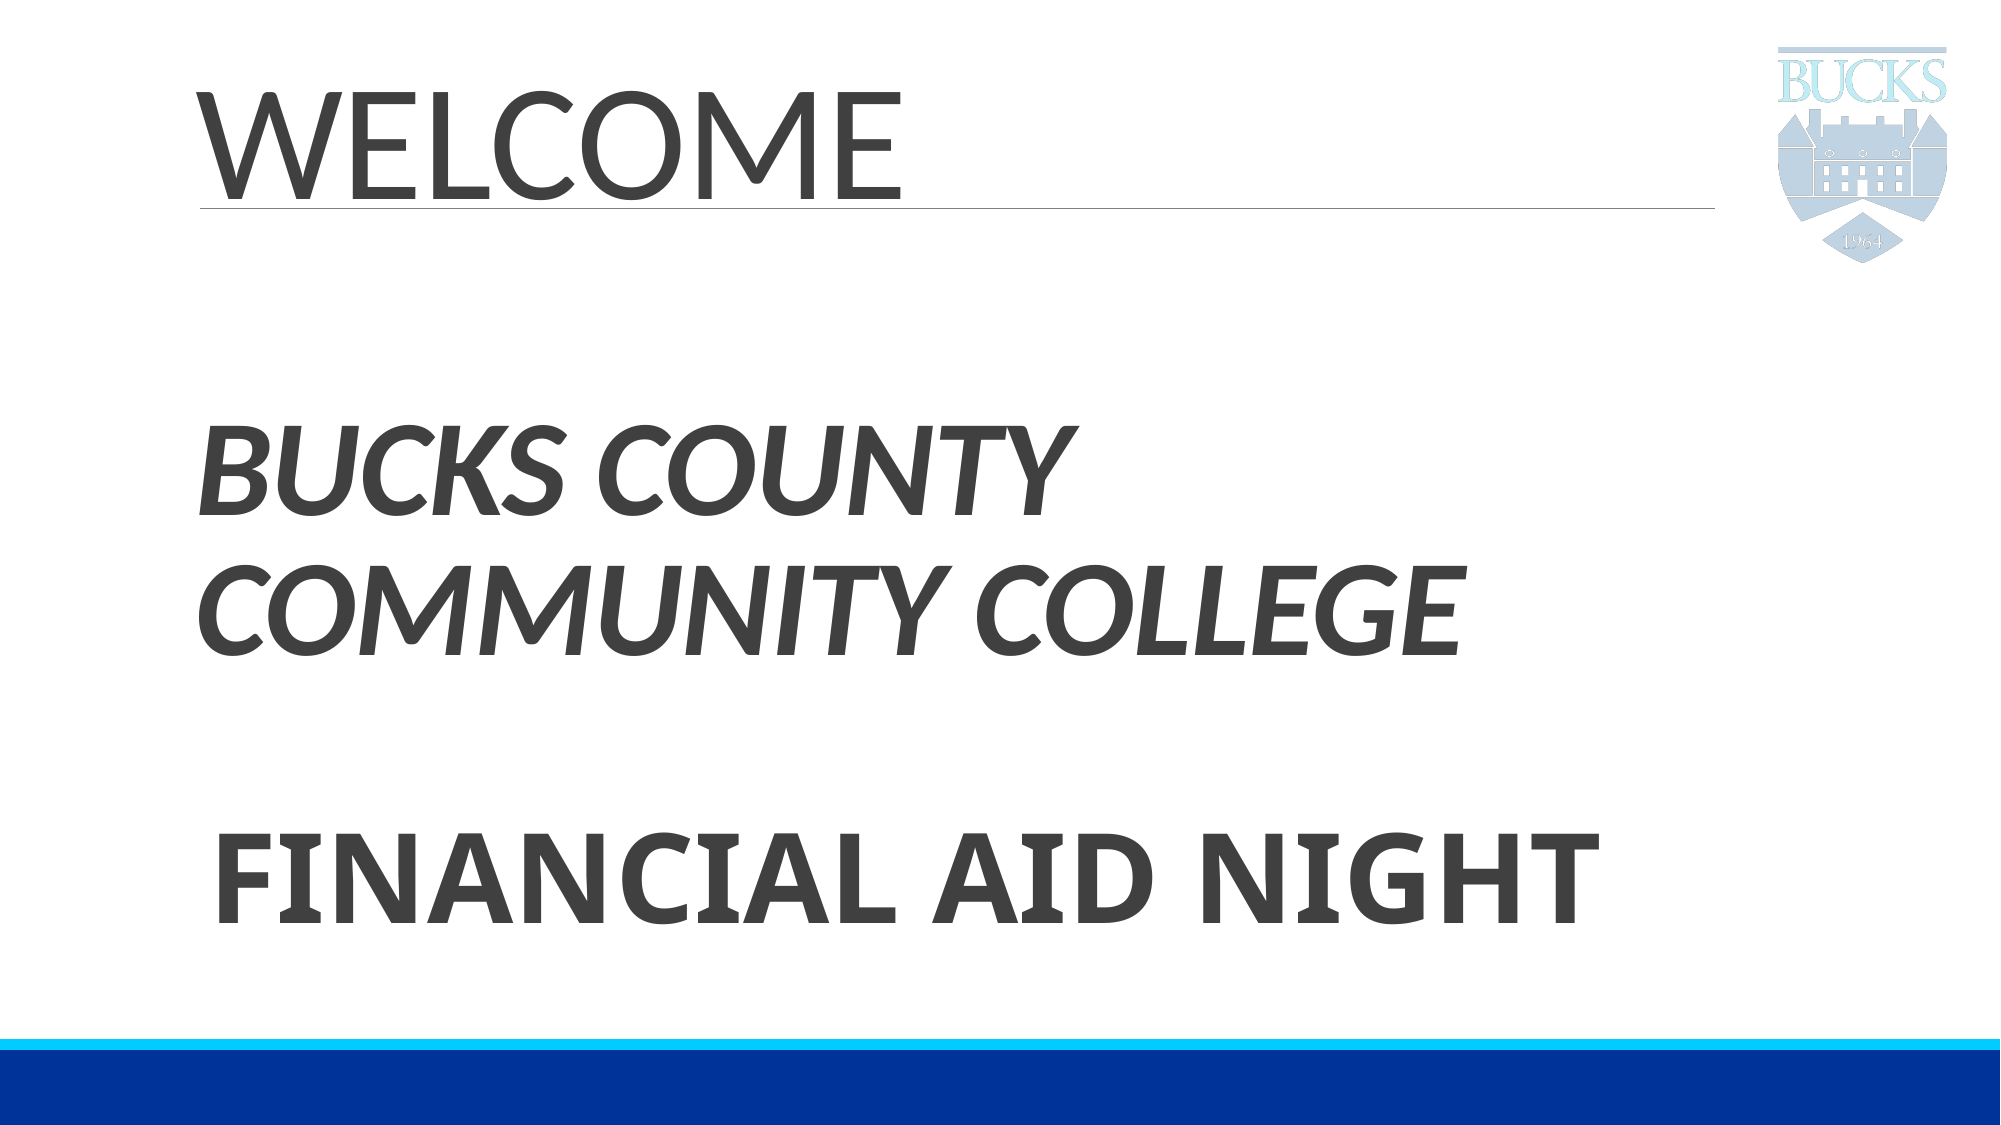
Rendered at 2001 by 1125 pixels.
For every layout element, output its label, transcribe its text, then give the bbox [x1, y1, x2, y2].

title WELCOME BUCKS COUNTY COMMUNITY COLLEGE [180, 47, 1715, 691]
picture [1778, 47, 1947, 263]
list FINANCIAL AID NIGHT [180, 807, 1830, 963]
